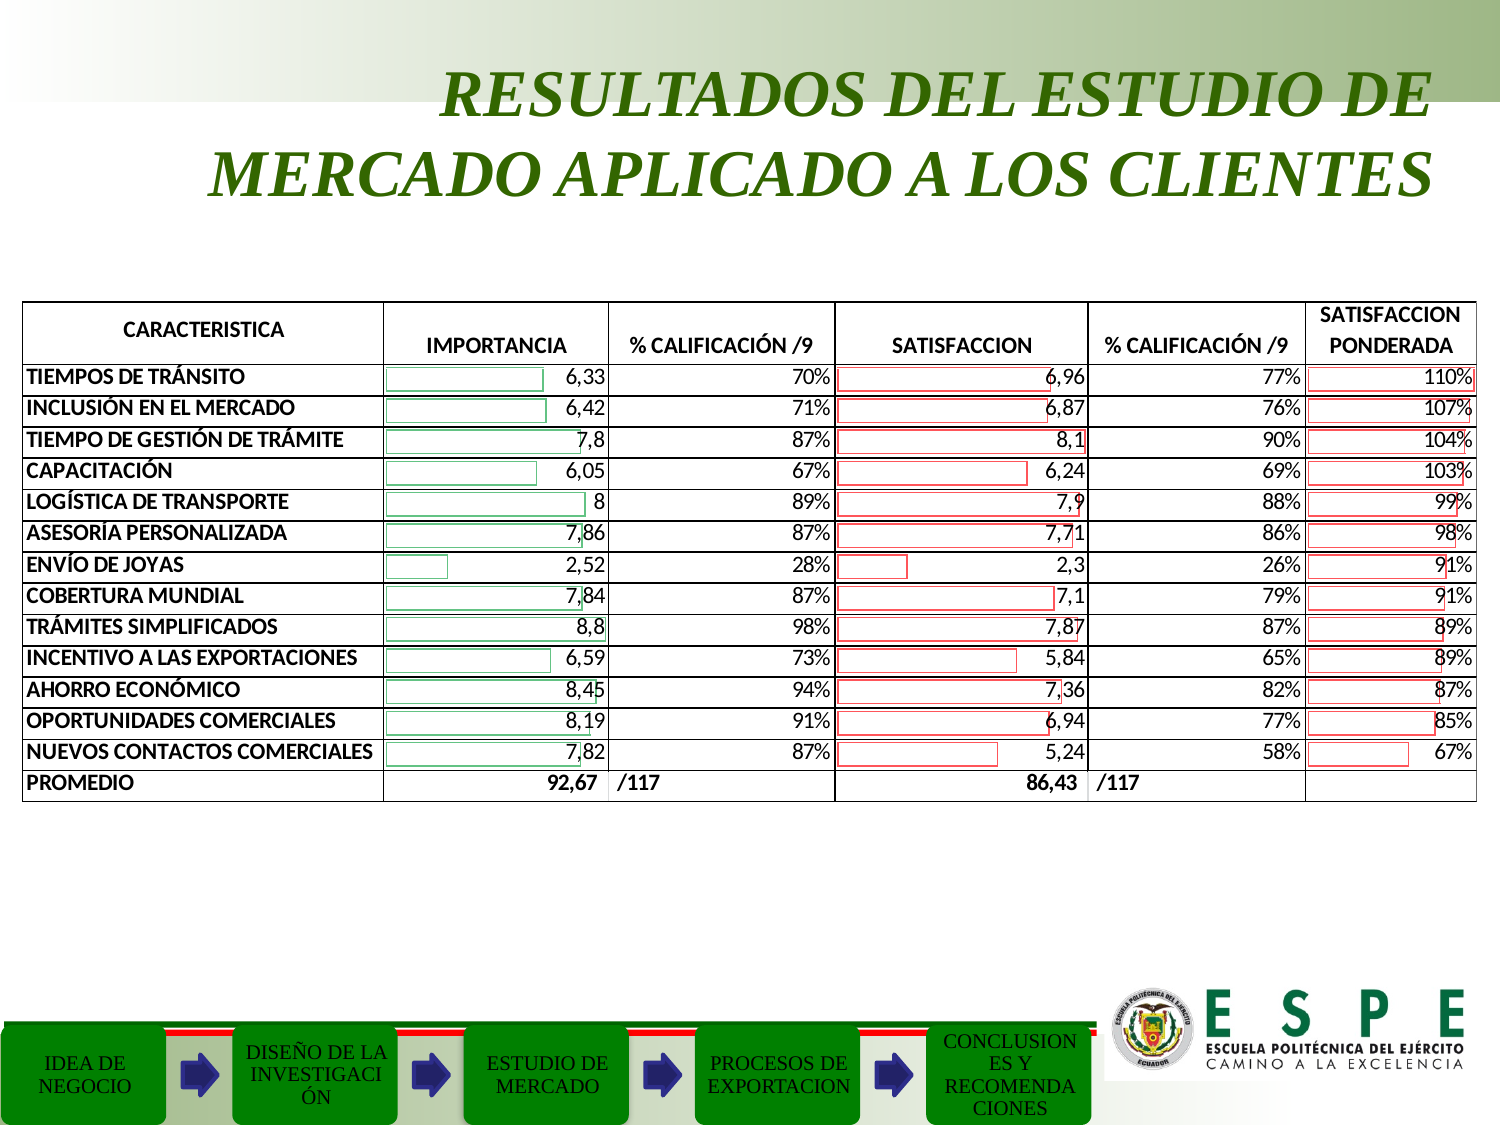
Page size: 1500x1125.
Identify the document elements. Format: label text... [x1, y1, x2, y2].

picture [1104, 976, 1483, 1081]
text_box RESULTADOS DEL ESTUDIO DE MERCADO APLICADO A LOS CLIENTES [99, 42, 1450, 231]
picture [21, 301, 1479, 804]
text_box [0, 1024, 1093, 1125]
